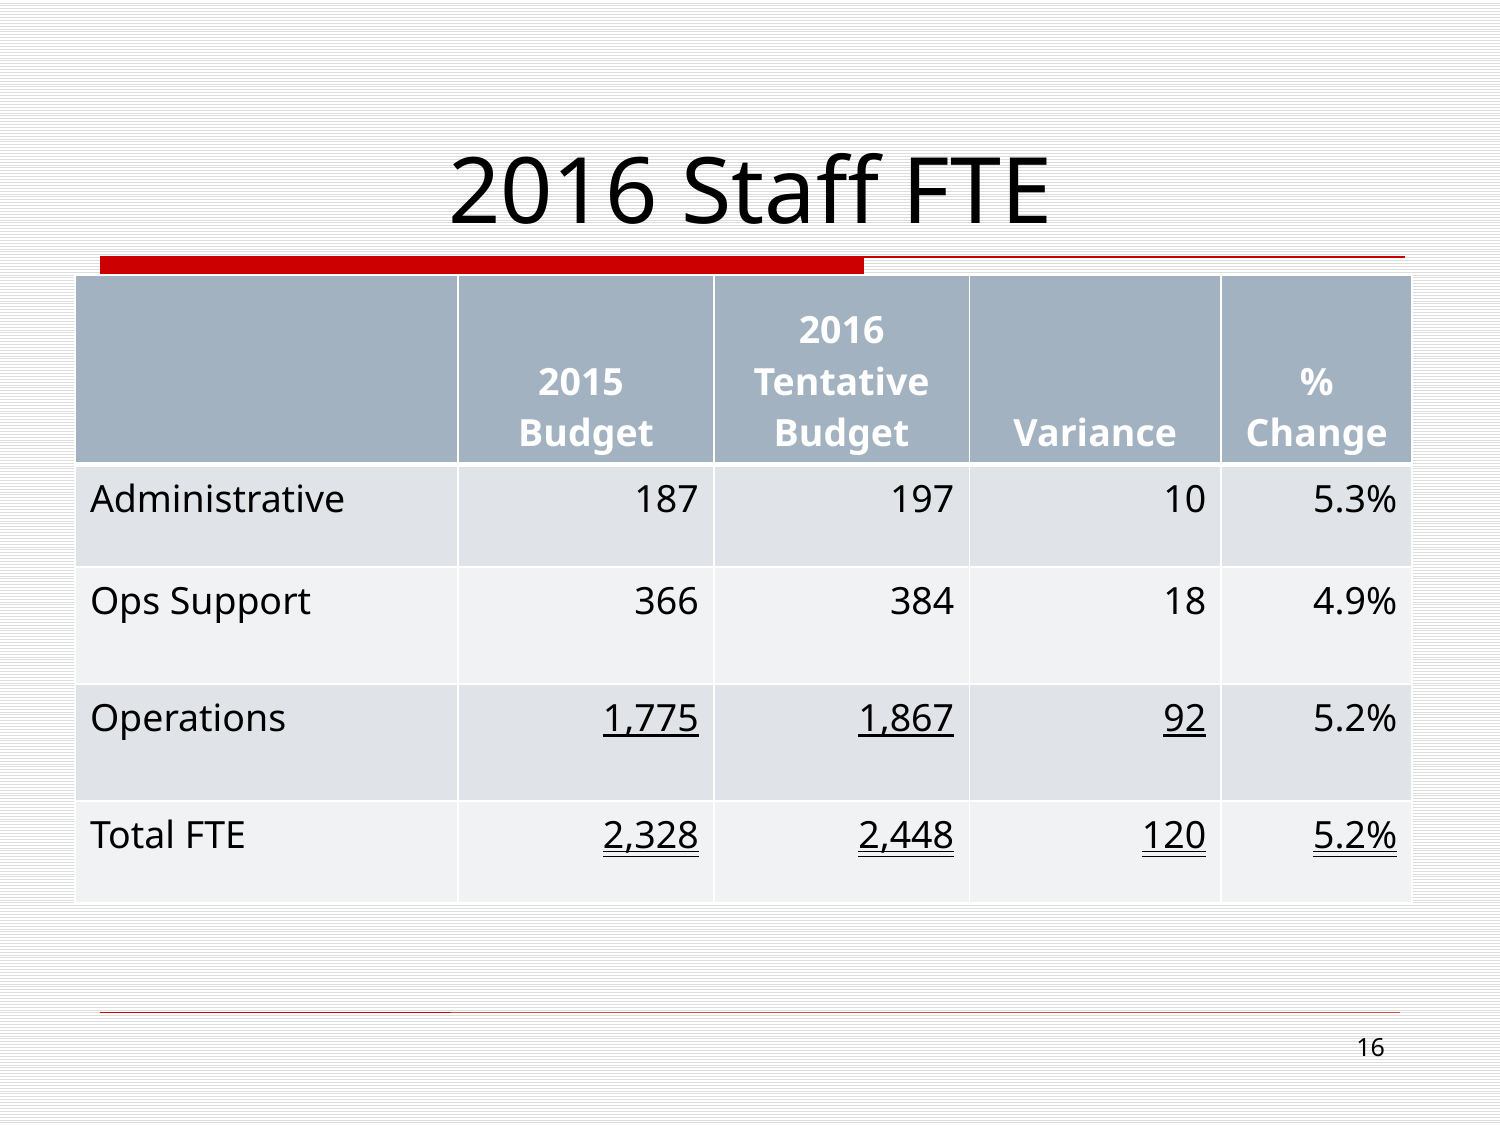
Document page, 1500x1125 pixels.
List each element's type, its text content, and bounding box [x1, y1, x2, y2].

table_cell Operations [76, 685, 457, 800]
title 2016 Staff FTE [93, 49, 1407, 250]
table_cell 197 [715, 467, 969, 566]
table_cell Ops Support [76, 568, 457, 683]
table_header 2015 Budget [459, 276, 713, 462]
slide_number 16 [1074, 1024, 1401, 1103]
table_cell 4.9% [1222, 568, 1411, 683]
table_cell Administrative [76, 467, 457, 566]
table_cell 5.3% [1222, 467, 1411, 566]
table_cell 18 [970, 568, 1220, 683]
table_cell 2,328 [459, 802, 713, 902]
table_header % Change [1222, 276, 1411, 462]
table_cell 120 [970, 802, 1220, 902]
table_cell 187 [459, 467, 713, 566]
table_cell Total FTE [76, 802, 457, 902]
table_cell 2,448 [715, 802, 969, 902]
table_cell 92 [970, 685, 1220, 800]
table_cell 384 [715, 568, 969, 683]
table_cell 10 [970, 467, 1220, 566]
table_header [76, 276, 457, 462]
table_cell 1,775 [459, 685, 713, 800]
table_cell 5.2% [1222, 802, 1411, 902]
table_header Variance [970, 276, 1220, 462]
table_cell 1,867 [715, 685, 969, 800]
table_cell 5.2% [1222, 685, 1411, 800]
table_cell 366 [459, 568, 713, 683]
table_header 2016 Tentative Budget [715, 276, 969, 462]
